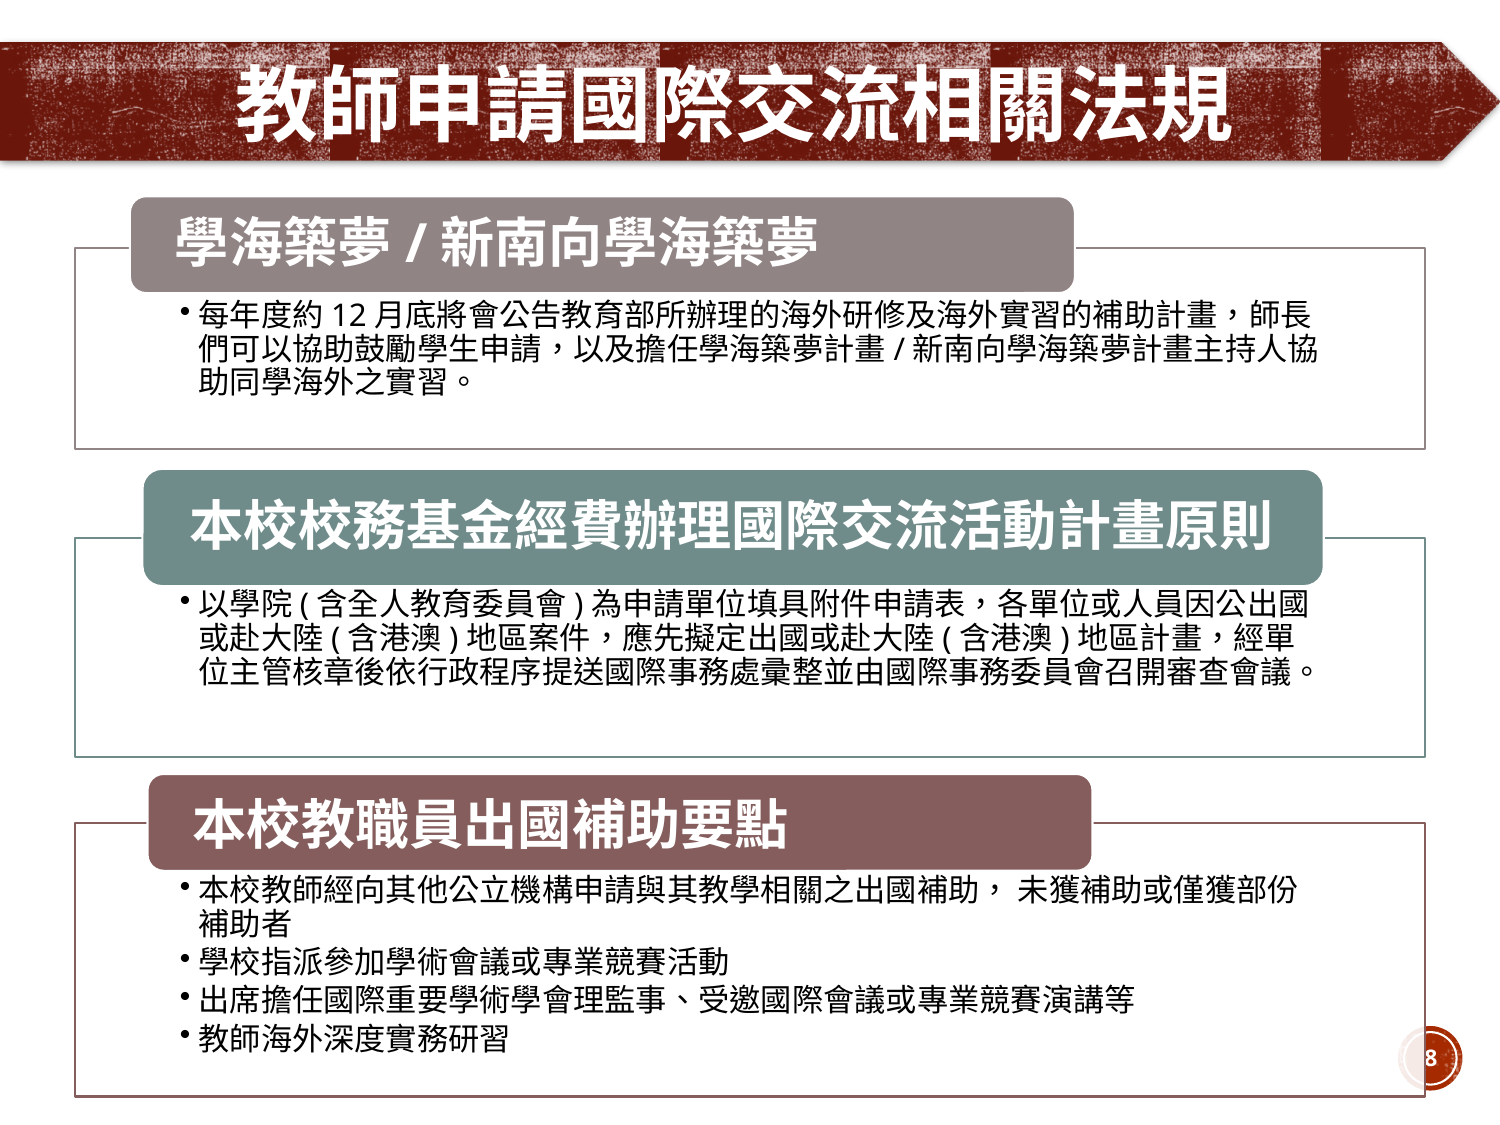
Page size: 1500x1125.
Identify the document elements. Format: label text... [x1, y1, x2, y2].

slide_number 8 [1426, 1028, 1471, 1089]
text_box 教師申請國際交流相關法規 [5, 48, 1496, 160]
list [78, 200, 1424, 1099]
